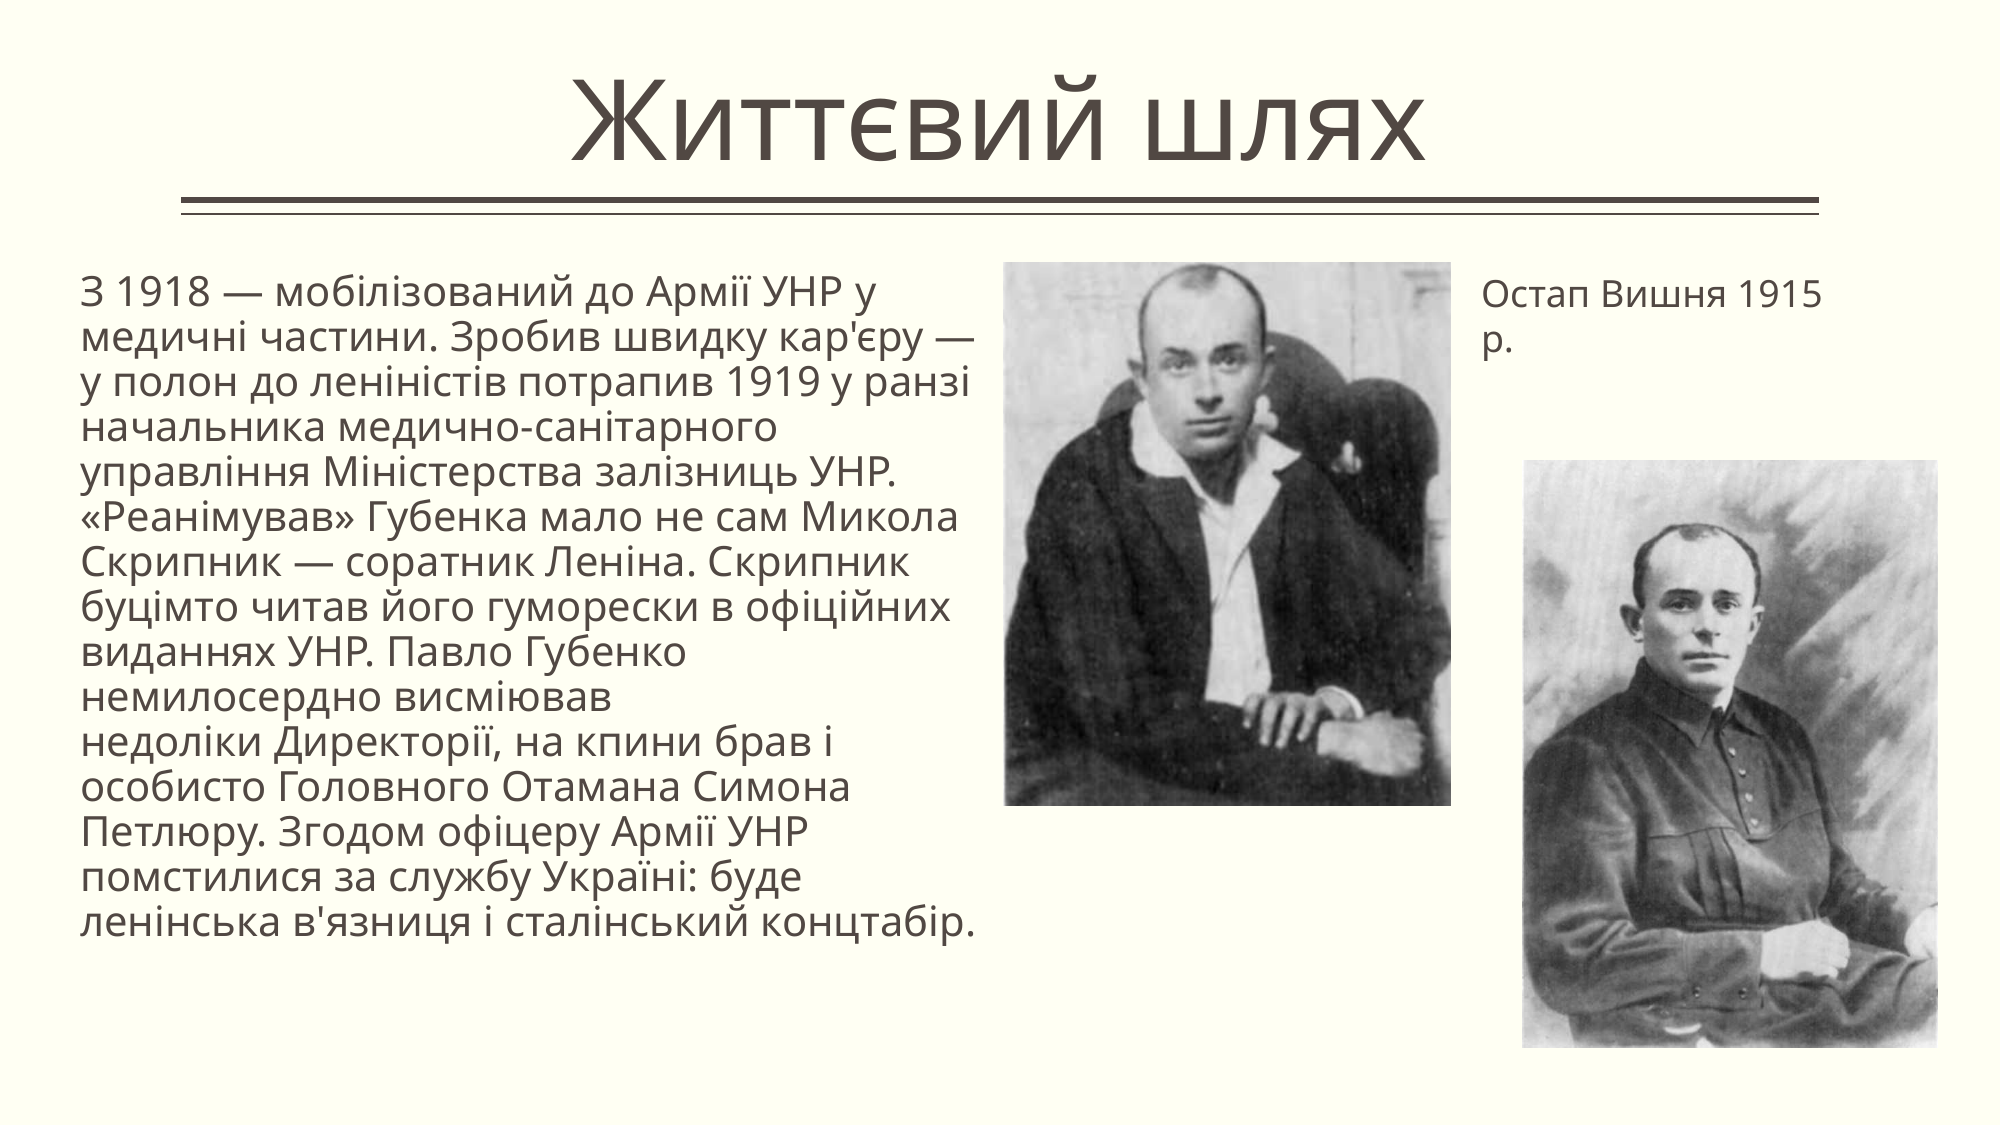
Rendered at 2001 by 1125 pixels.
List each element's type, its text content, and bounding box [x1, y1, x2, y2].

text_box Остап Вишня 1915 р. [1466, 262, 1860, 368]
title Життєвий шлях [181, 12, 1819, 193]
list З 1918 — мобілізований до Армії УНР у медичні частини. Зробив швидку кар'єру — у полон до леніністів потрапив 1919 у ранзі начальника медично-санітарного управління Міністерства залізниць УНР. «Реанімував» Губенка мало не сам Микола Скрипник — соратник Леніна. Скрипник буцімто читав його гуморески в офіційних виданнях УНР. Павло Губенко немилосердно висміював недоліки Директорії, на кпини брав і особисто Головного Отамана Симона Петлюру. Згодом офіцеру Армії УНР помстилися за службу Україні: буде ленінська в'язниця і сталінський концтабір. [80, 262, 988, 1125]
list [1002, 262, 1451, 806]
picture [1521, 460, 1938, 1048]
